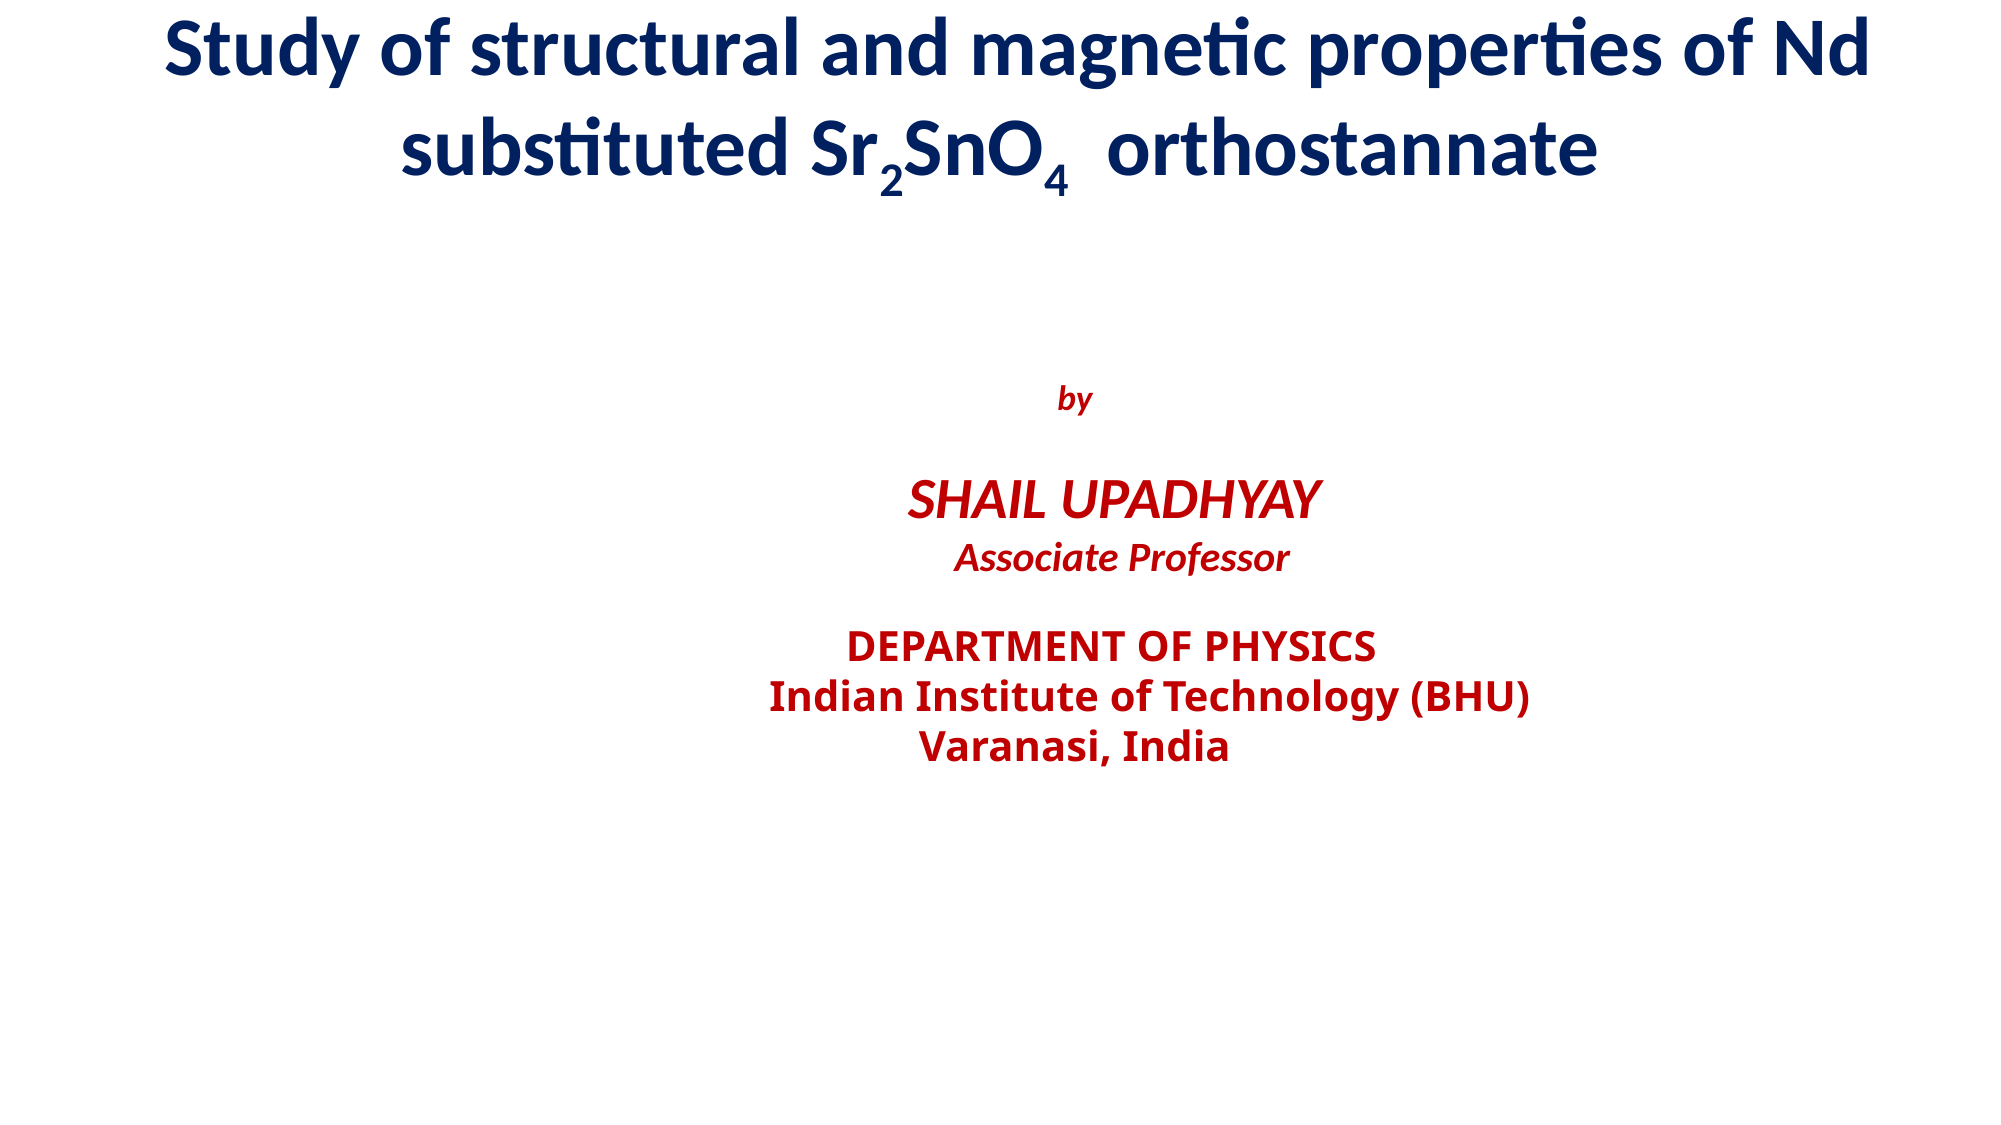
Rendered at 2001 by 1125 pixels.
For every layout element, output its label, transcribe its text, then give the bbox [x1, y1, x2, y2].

text_box Study of structural and magnetic properties of Nd substituted Sr2SnO4 orthostannate [0, 0, 2000, 414]
text_box by SHAIL UPADHYAY Associate Professor DEPARTMENT OF PHYSICS Indian Institute of Technology (BHU) Varanasi, India [316, 290, 1834, 975]
